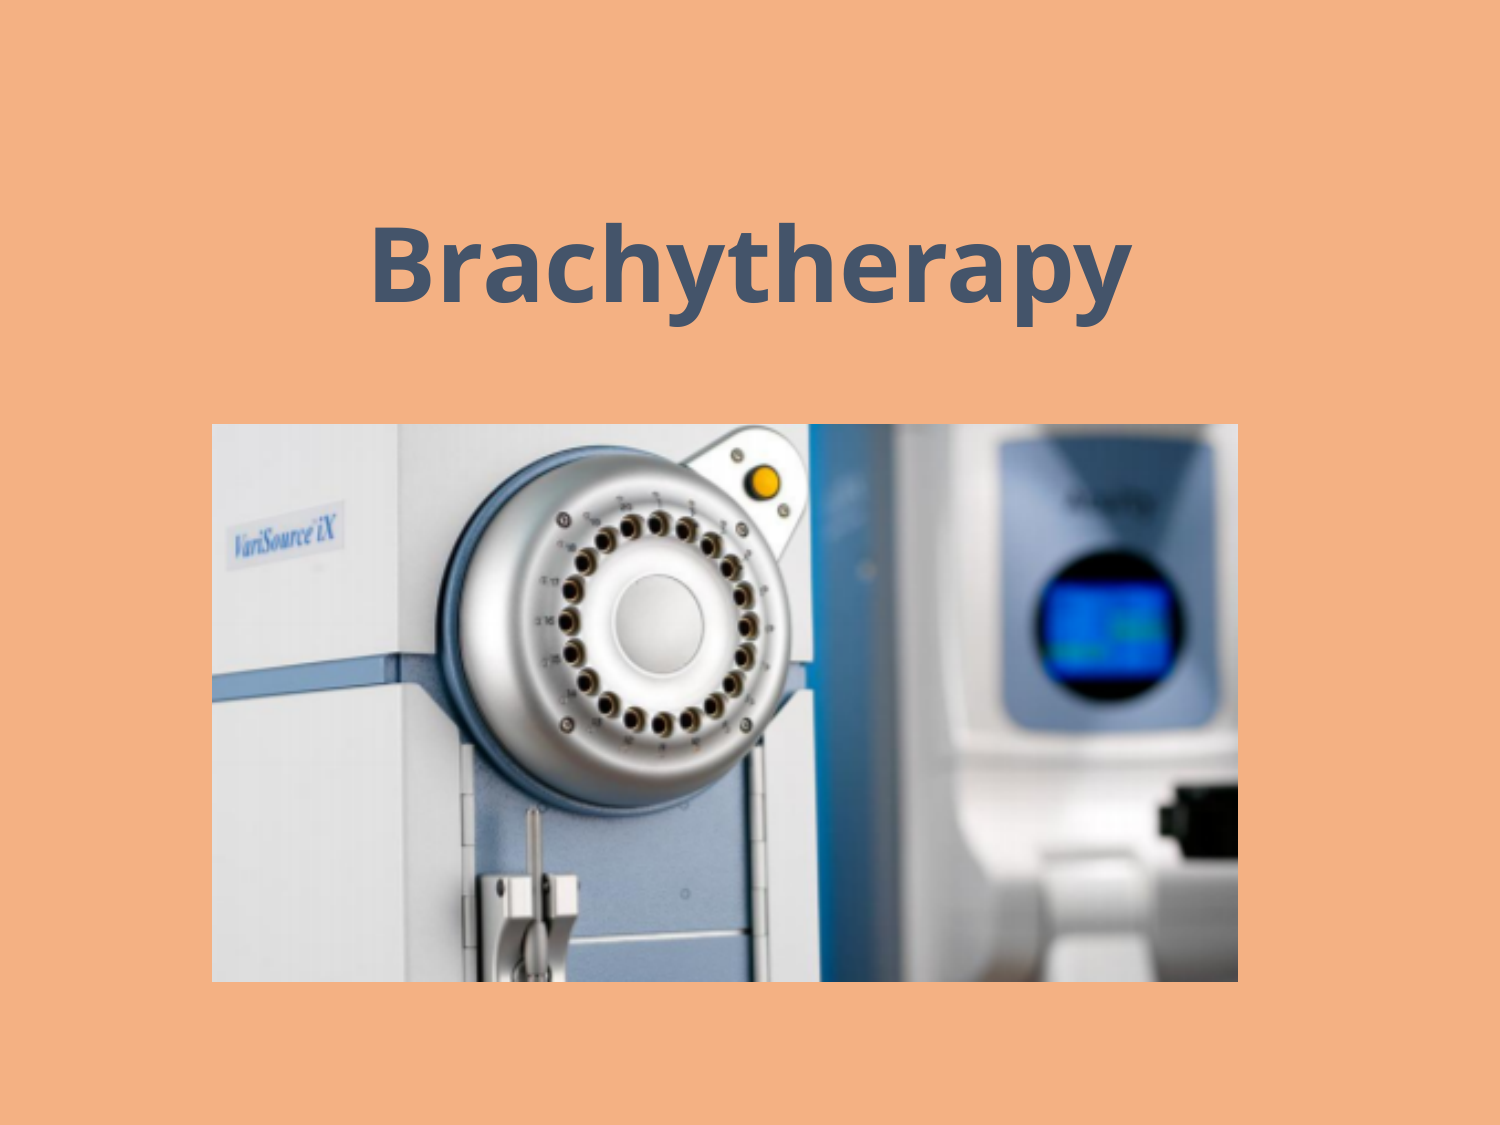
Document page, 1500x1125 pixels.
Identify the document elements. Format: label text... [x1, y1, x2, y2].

picture [212, 424, 1238, 982]
title Brachytherapy [75, 174, 1425, 363]
